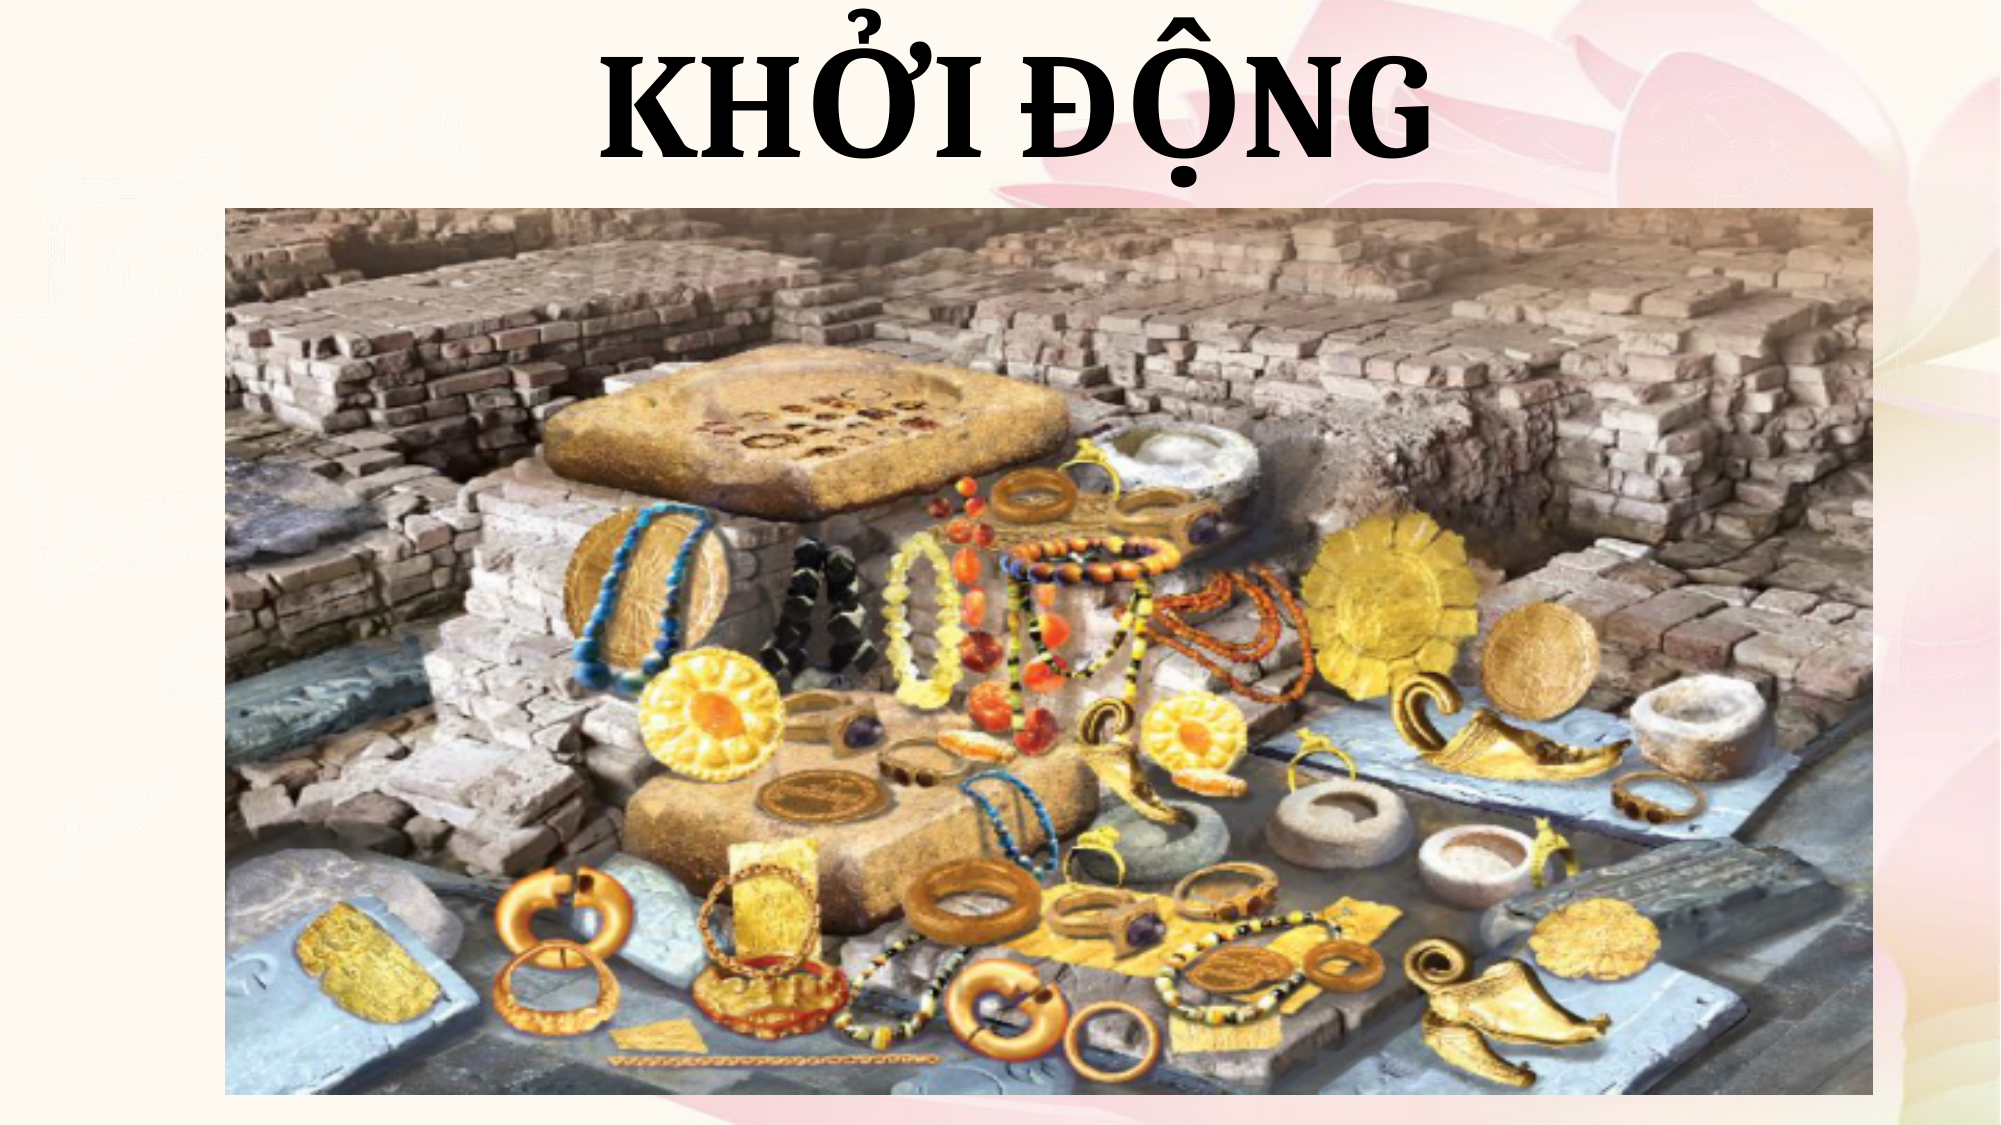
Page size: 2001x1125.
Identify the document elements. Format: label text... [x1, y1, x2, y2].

picture [0, 0, 2001, 1125]
text_box KHỞI ĐỘNG [537, 0, 1494, 30]
